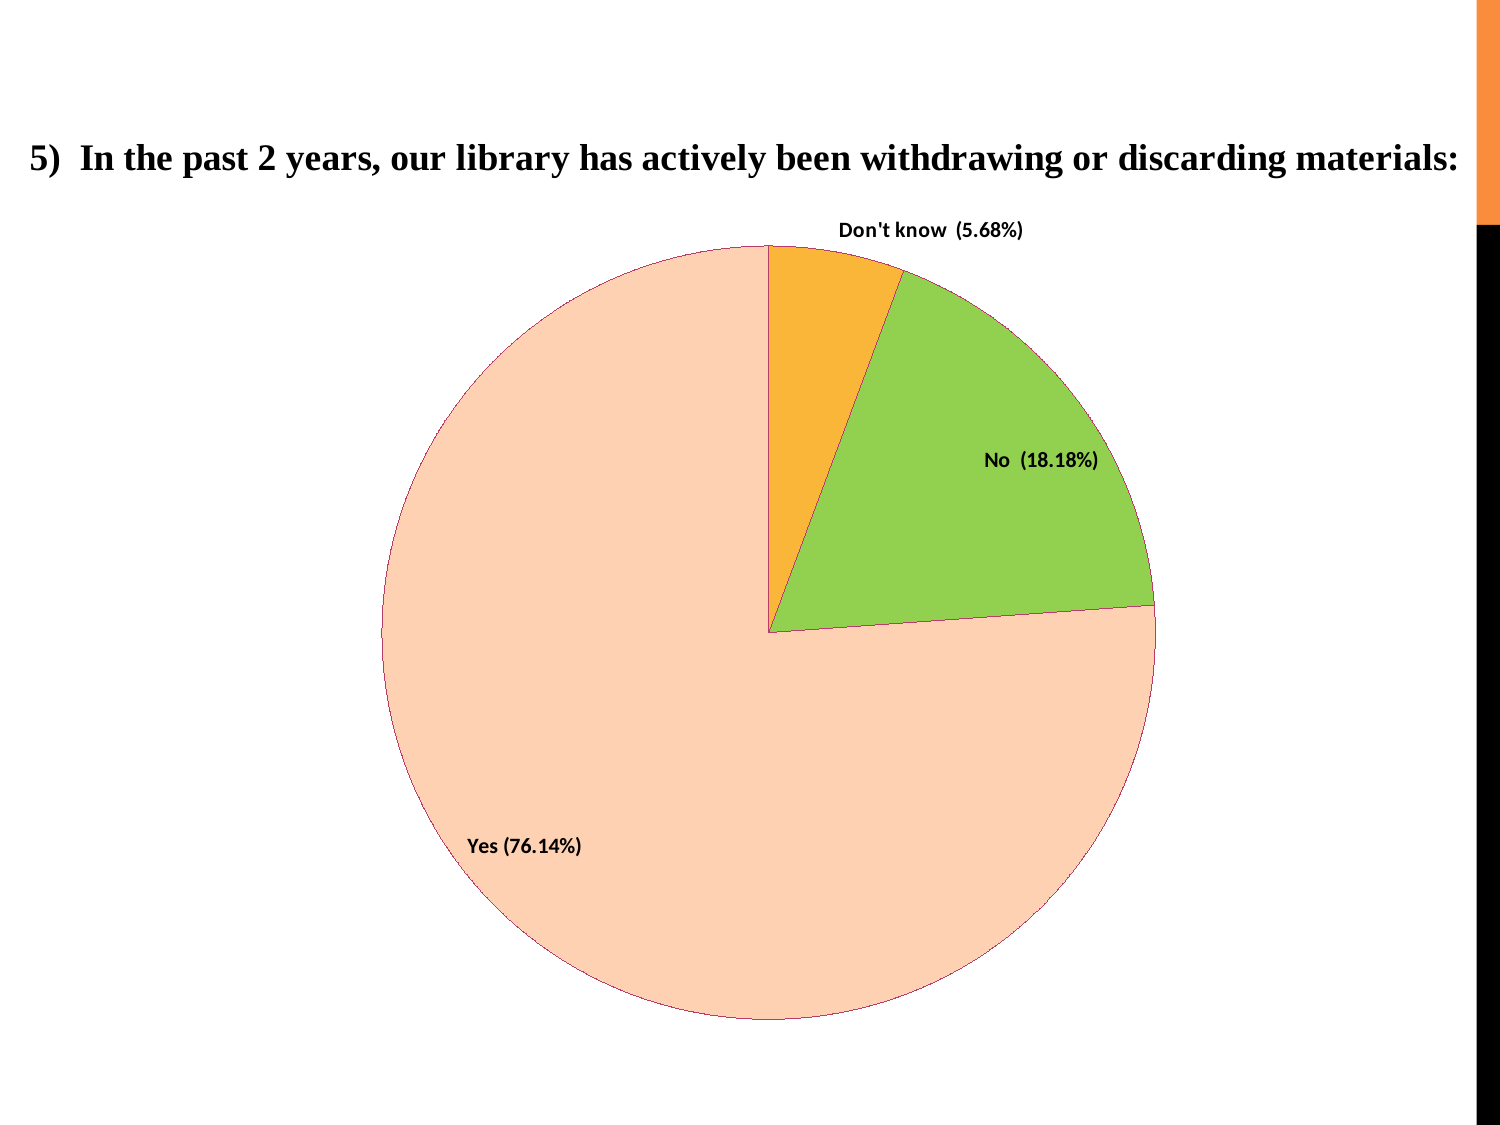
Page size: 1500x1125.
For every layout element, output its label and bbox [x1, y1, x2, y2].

chart [0, 104, 1500, 1020]
